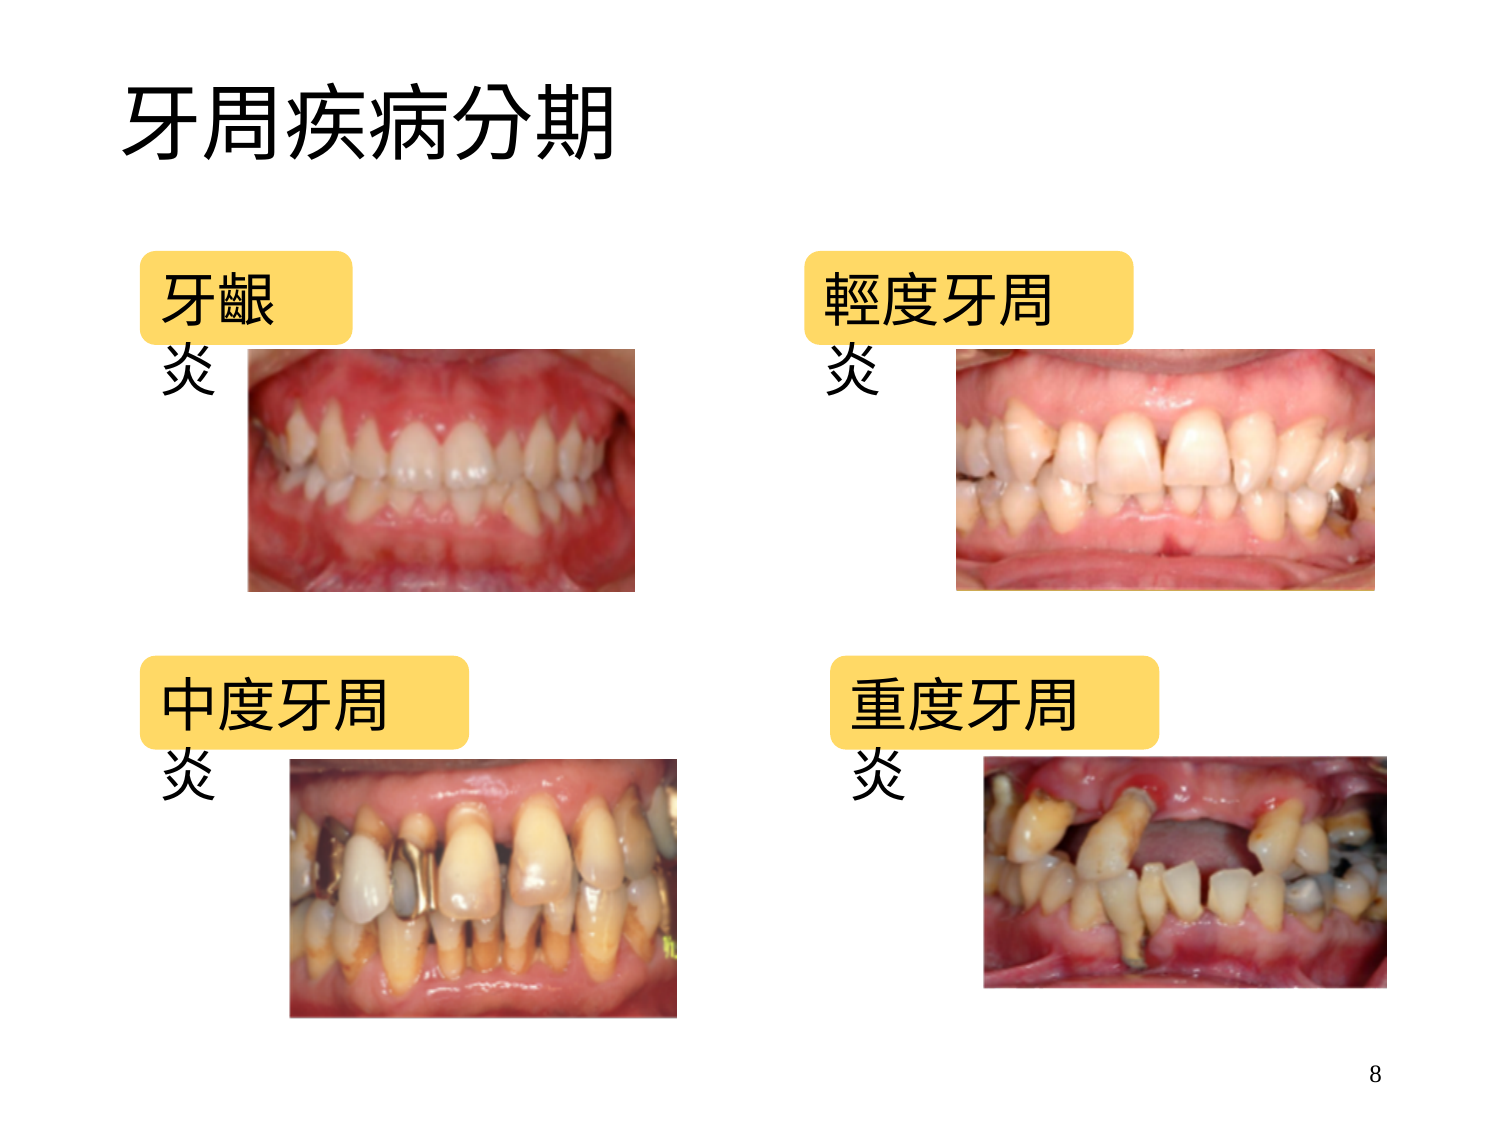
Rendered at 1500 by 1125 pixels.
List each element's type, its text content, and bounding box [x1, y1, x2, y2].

slide_number 8 [1059, 1042, 1397, 1103]
title 牙周疾病分期 [103, 17, 1397, 236]
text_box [126, 251, 635, 592]
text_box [821, 655, 1387, 990]
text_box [126, 655, 677, 1021]
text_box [792, 251, 1375, 592]
